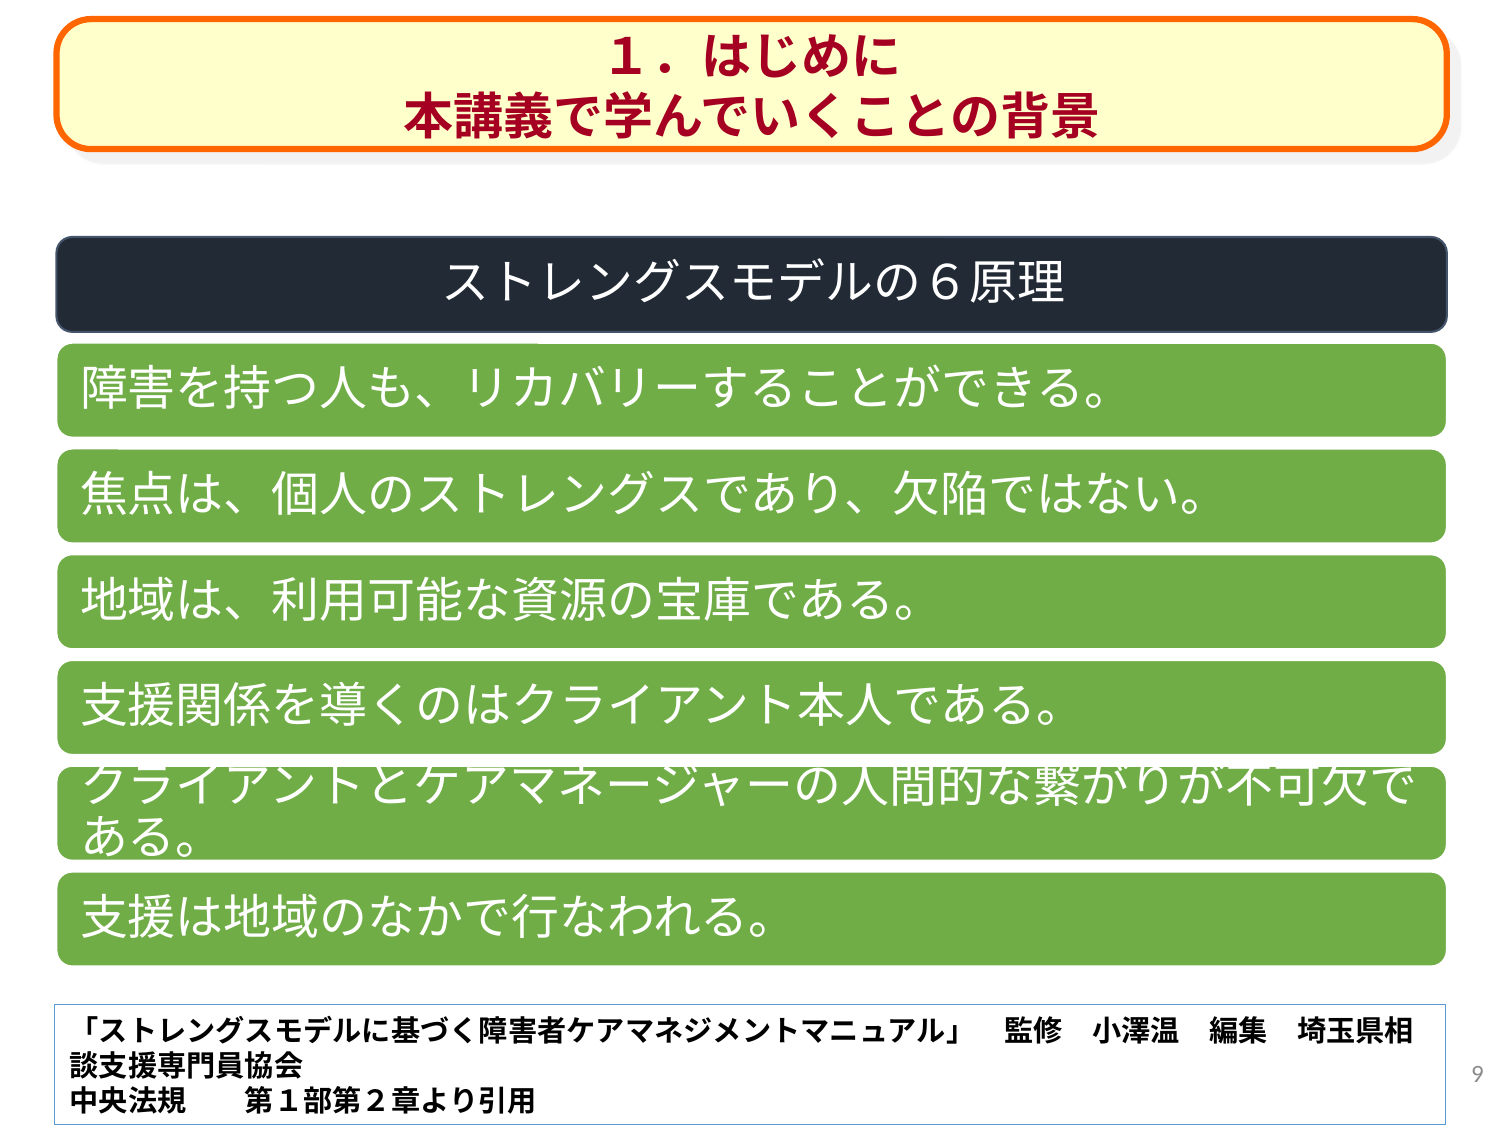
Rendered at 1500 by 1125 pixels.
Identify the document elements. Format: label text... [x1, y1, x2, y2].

text_box １．はじめに 本講義で学んでいくことの背景 [56, 19, 1447, 150]
text_box 「ストレングスモデルに基づく障害者ケアマネジメントマニュアル」 監修 小澤温 編集 埼玉県相談支援専門員協会 中央法規 第１部第２章より引用 [54, 1004, 1446, 1125]
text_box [56, 198, 1447, 1005]
slide_number 9 [1446, 1042, 1499, 1103]
